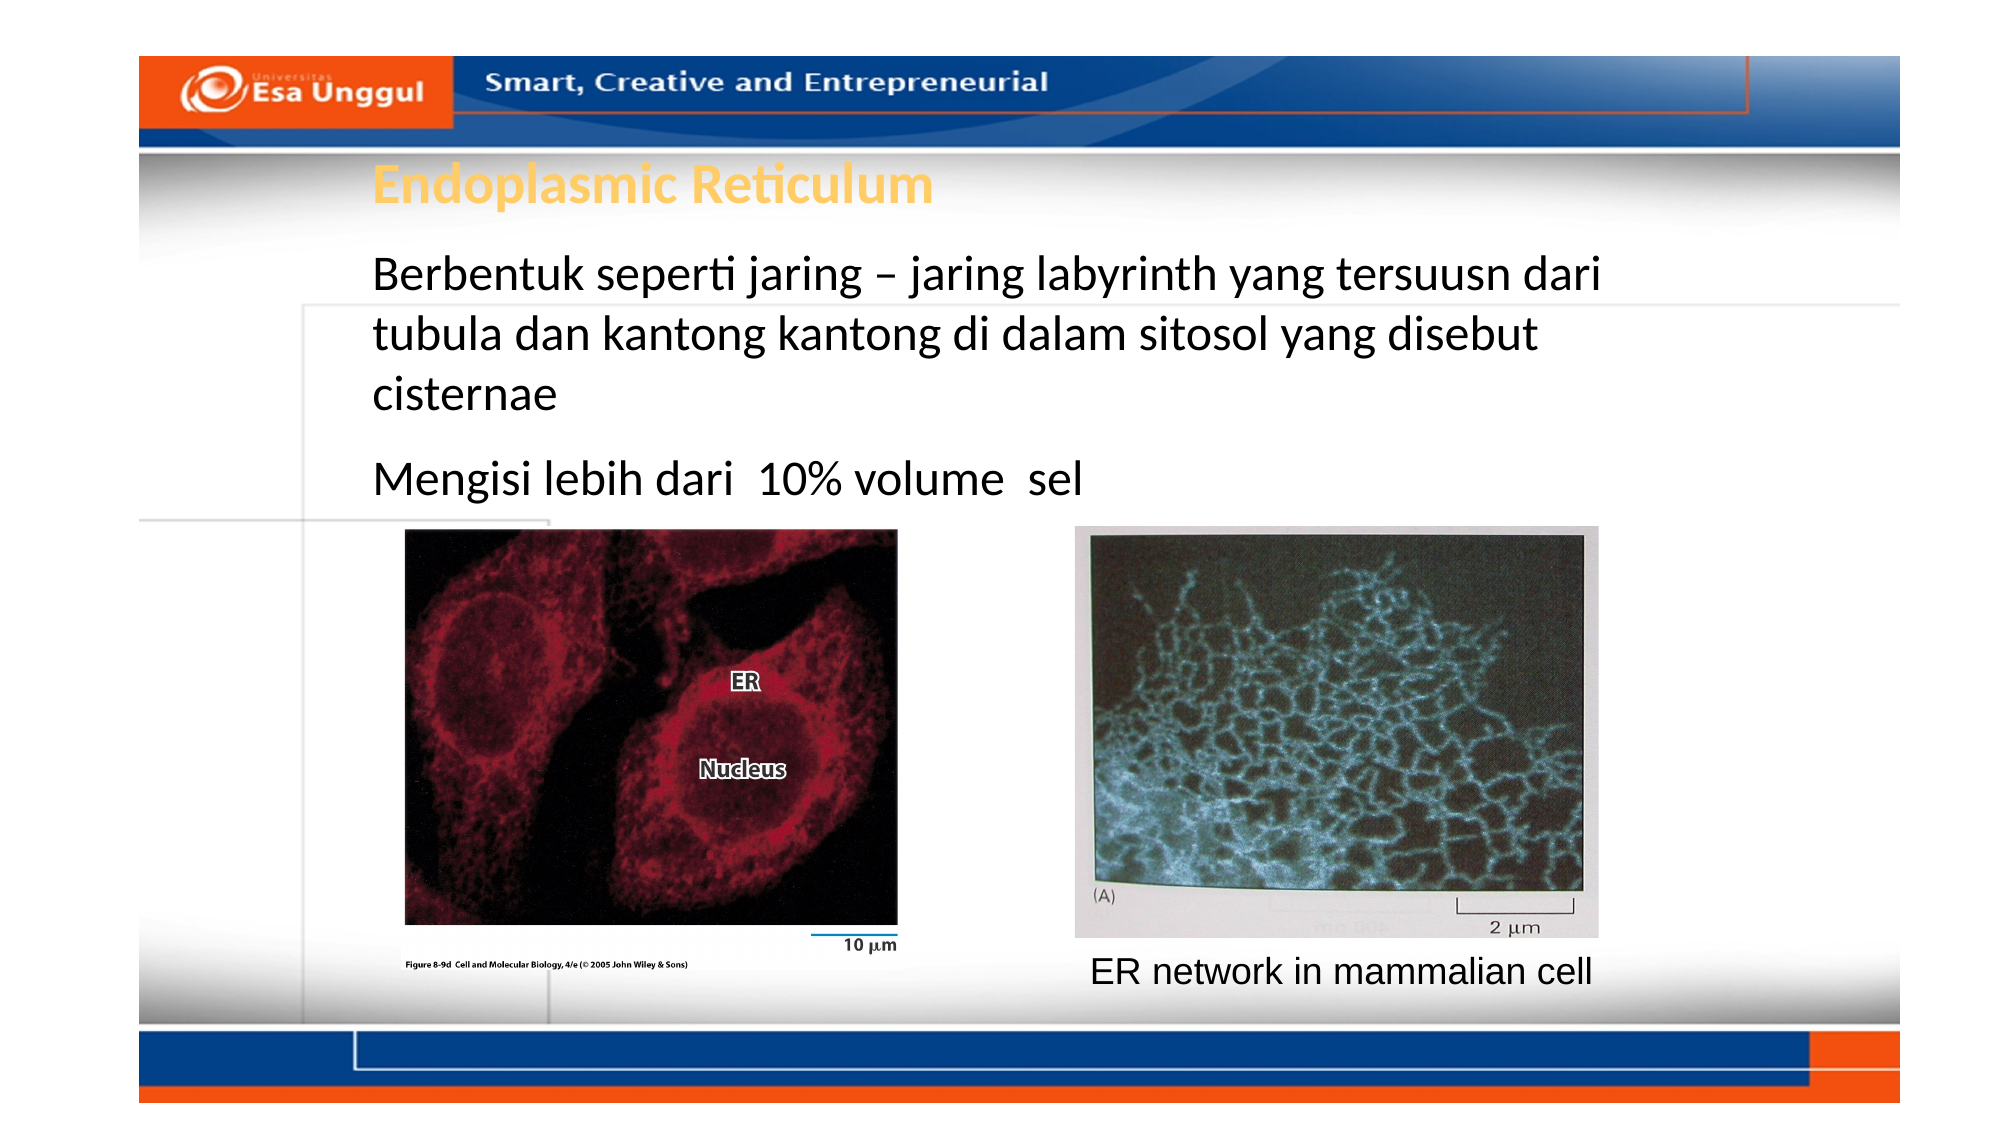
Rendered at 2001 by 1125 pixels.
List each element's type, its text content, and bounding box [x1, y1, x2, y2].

text_box [337, 74, 1638, 161]
text_box Endoplasmic Reticulum Berbentuk seperti jaring – jaring labyrinth yang tersuusn dari tubula dan kantong kantong di dalam sitosol yang disebut cisternae Mengisi lebih dari 10% volume sel [357, 137, 1683, 513]
text_box ER network in mammalian cell [1074, 939, 1725, 999]
picture [139, 32, 1900, 1103]
